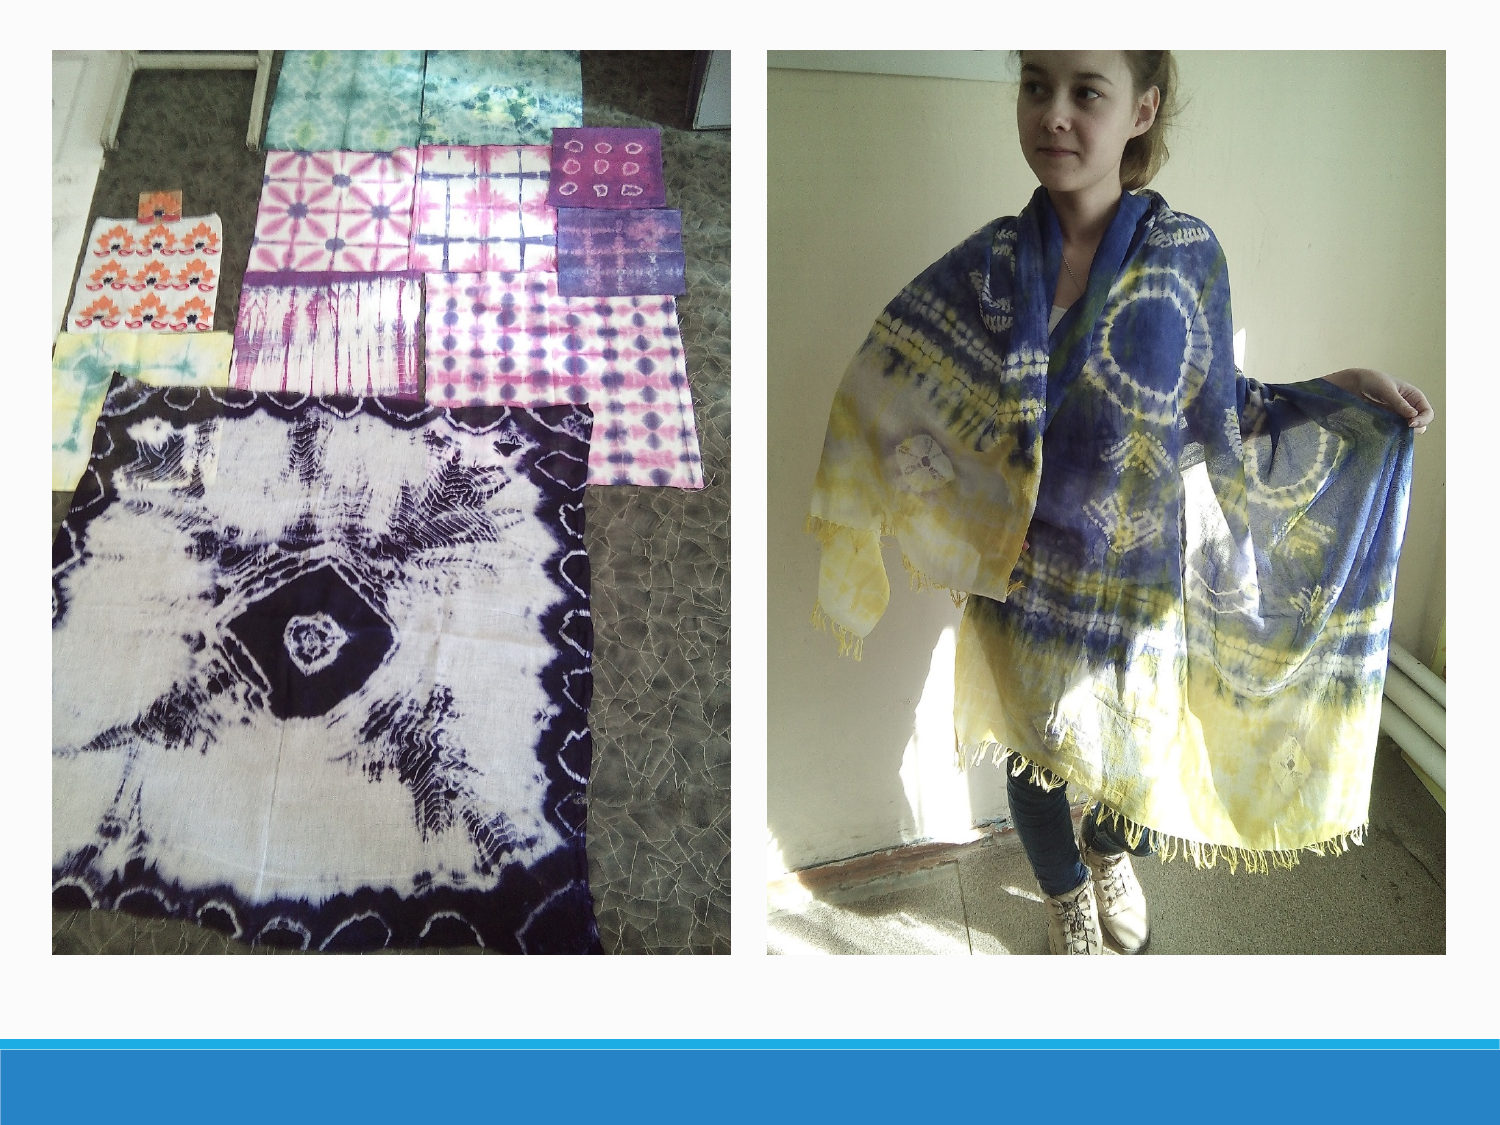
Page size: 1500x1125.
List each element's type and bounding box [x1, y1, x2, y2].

picture [767, 50, 1447, 955]
picture [52, 50, 731, 955]
